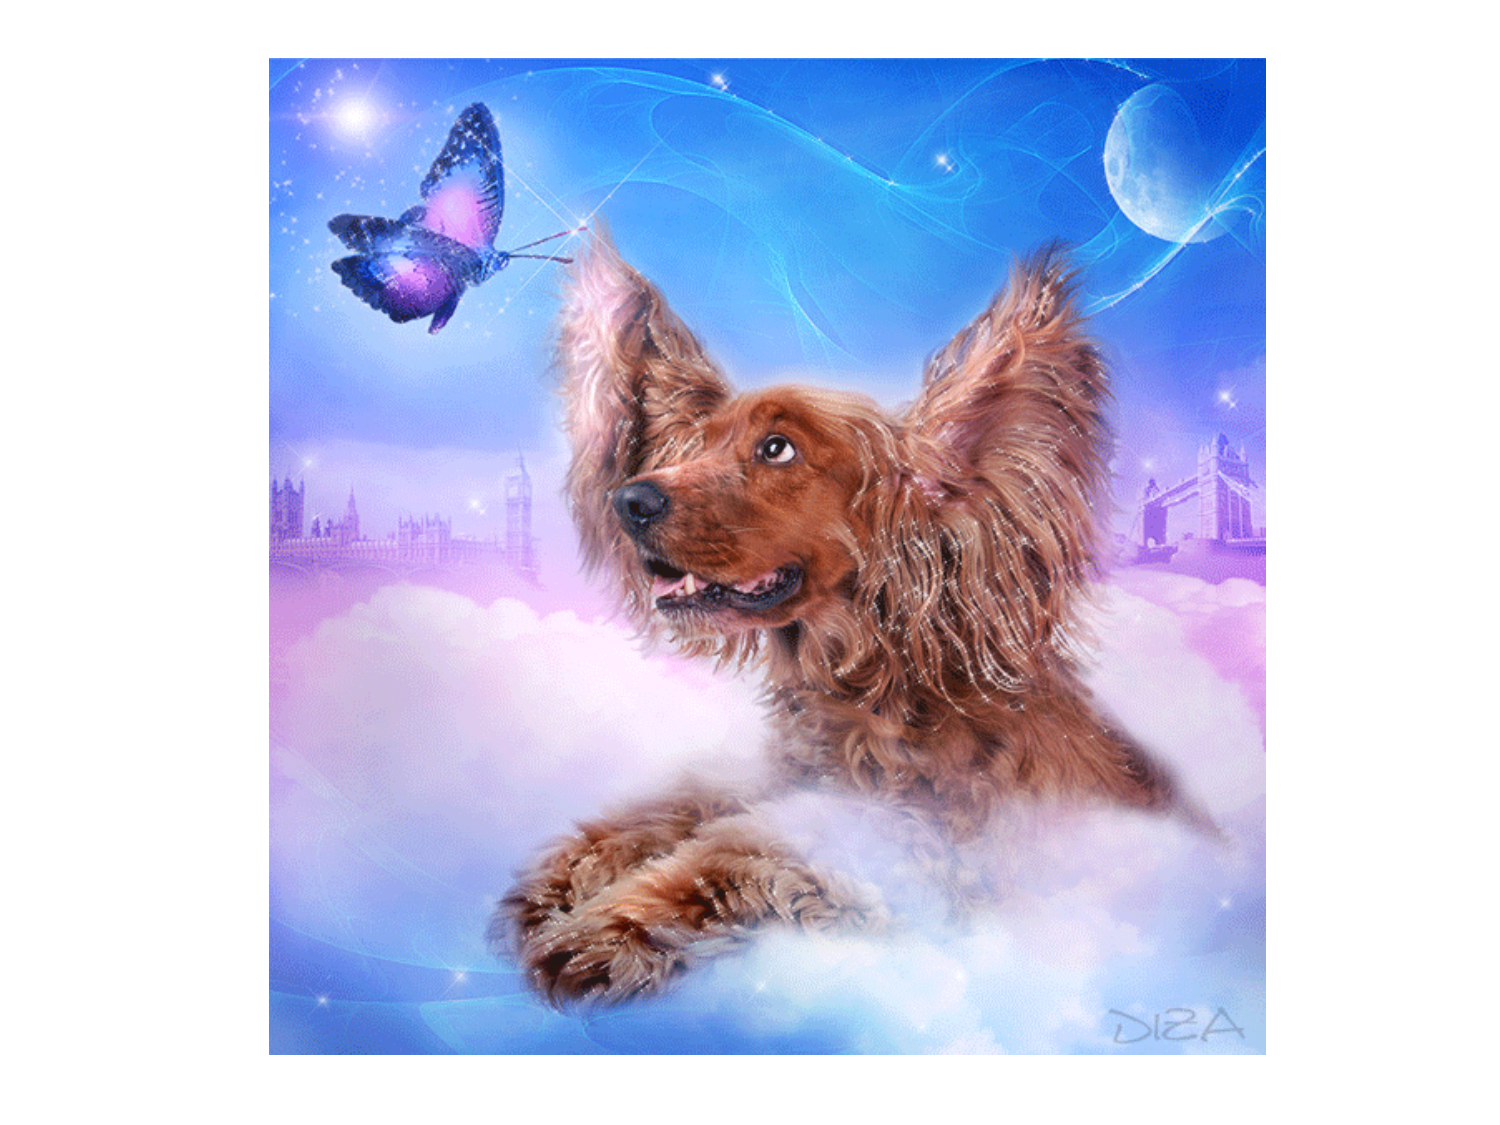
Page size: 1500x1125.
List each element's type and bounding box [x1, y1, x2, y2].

picture [269, 58, 1266, 1055]
